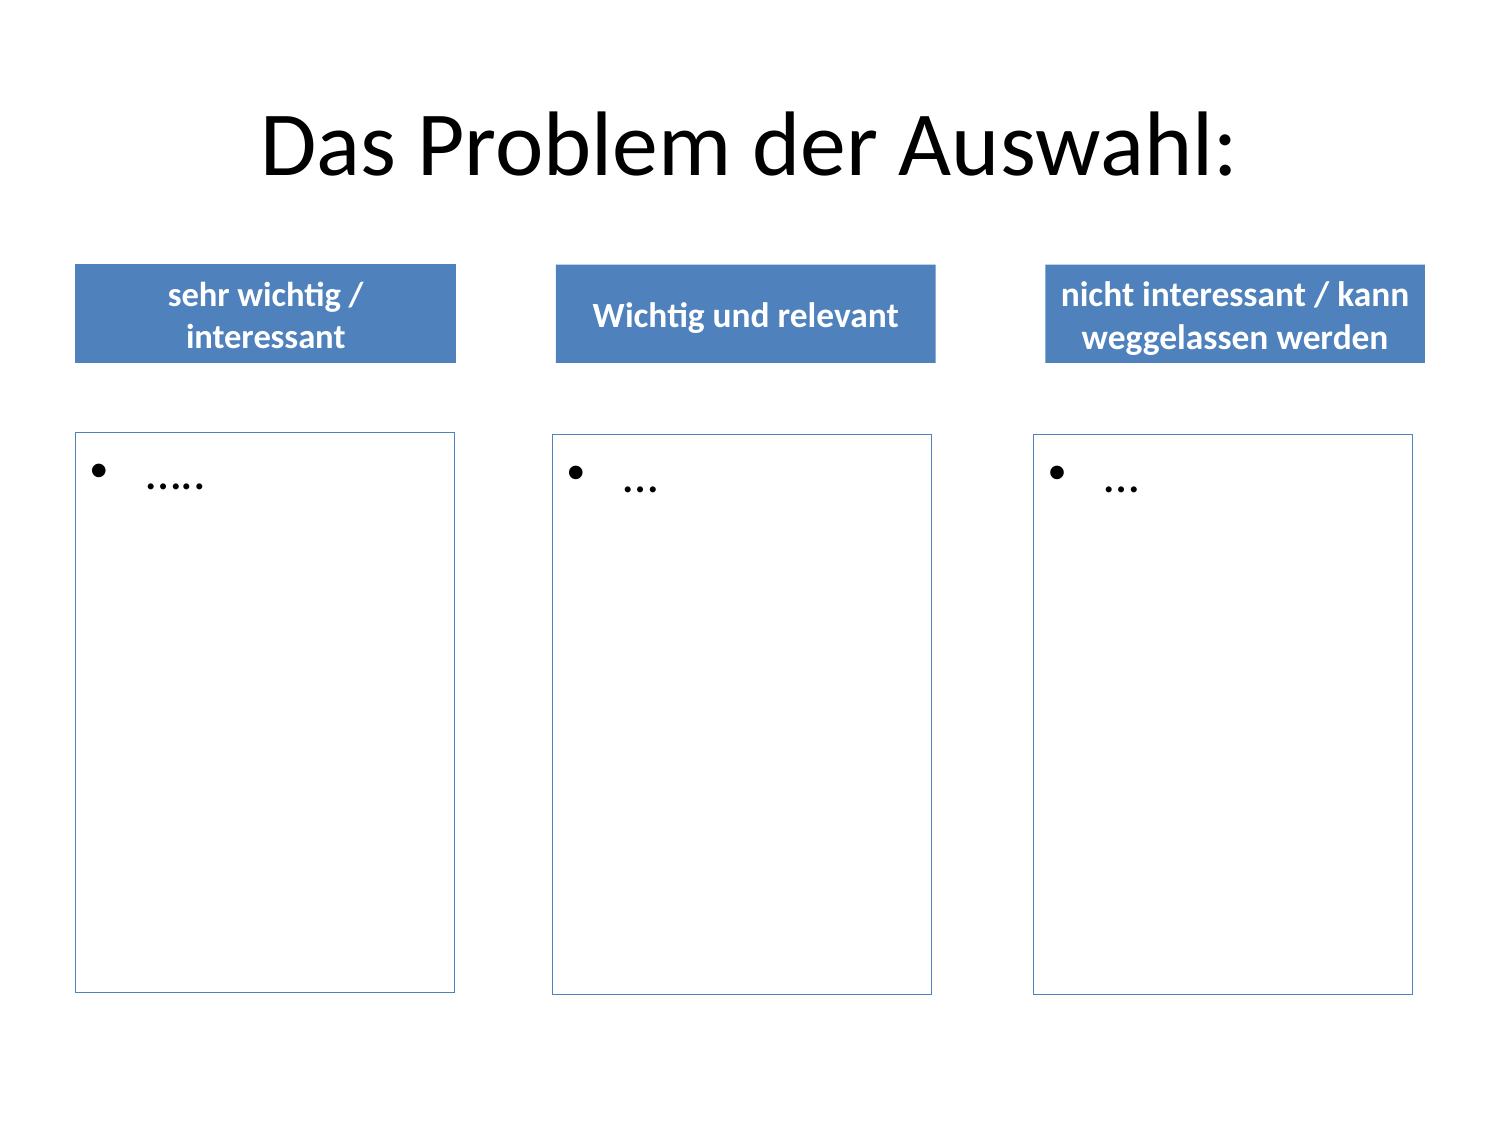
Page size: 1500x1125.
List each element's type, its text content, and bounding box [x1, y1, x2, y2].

list Wichtig und relevant [555, 264, 936, 363]
list nicht interessant / kann weggelassen werden [1045, 264, 1425, 363]
list sehr wichtig / interessant [75, 264, 456, 363]
list … [552, 434, 932, 995]
title Das Problem der Auswahl: [75, 45, 1425, 233]
list ….. [75, 432, 455, 993]
list … [1033, 434, 1413, 995]
